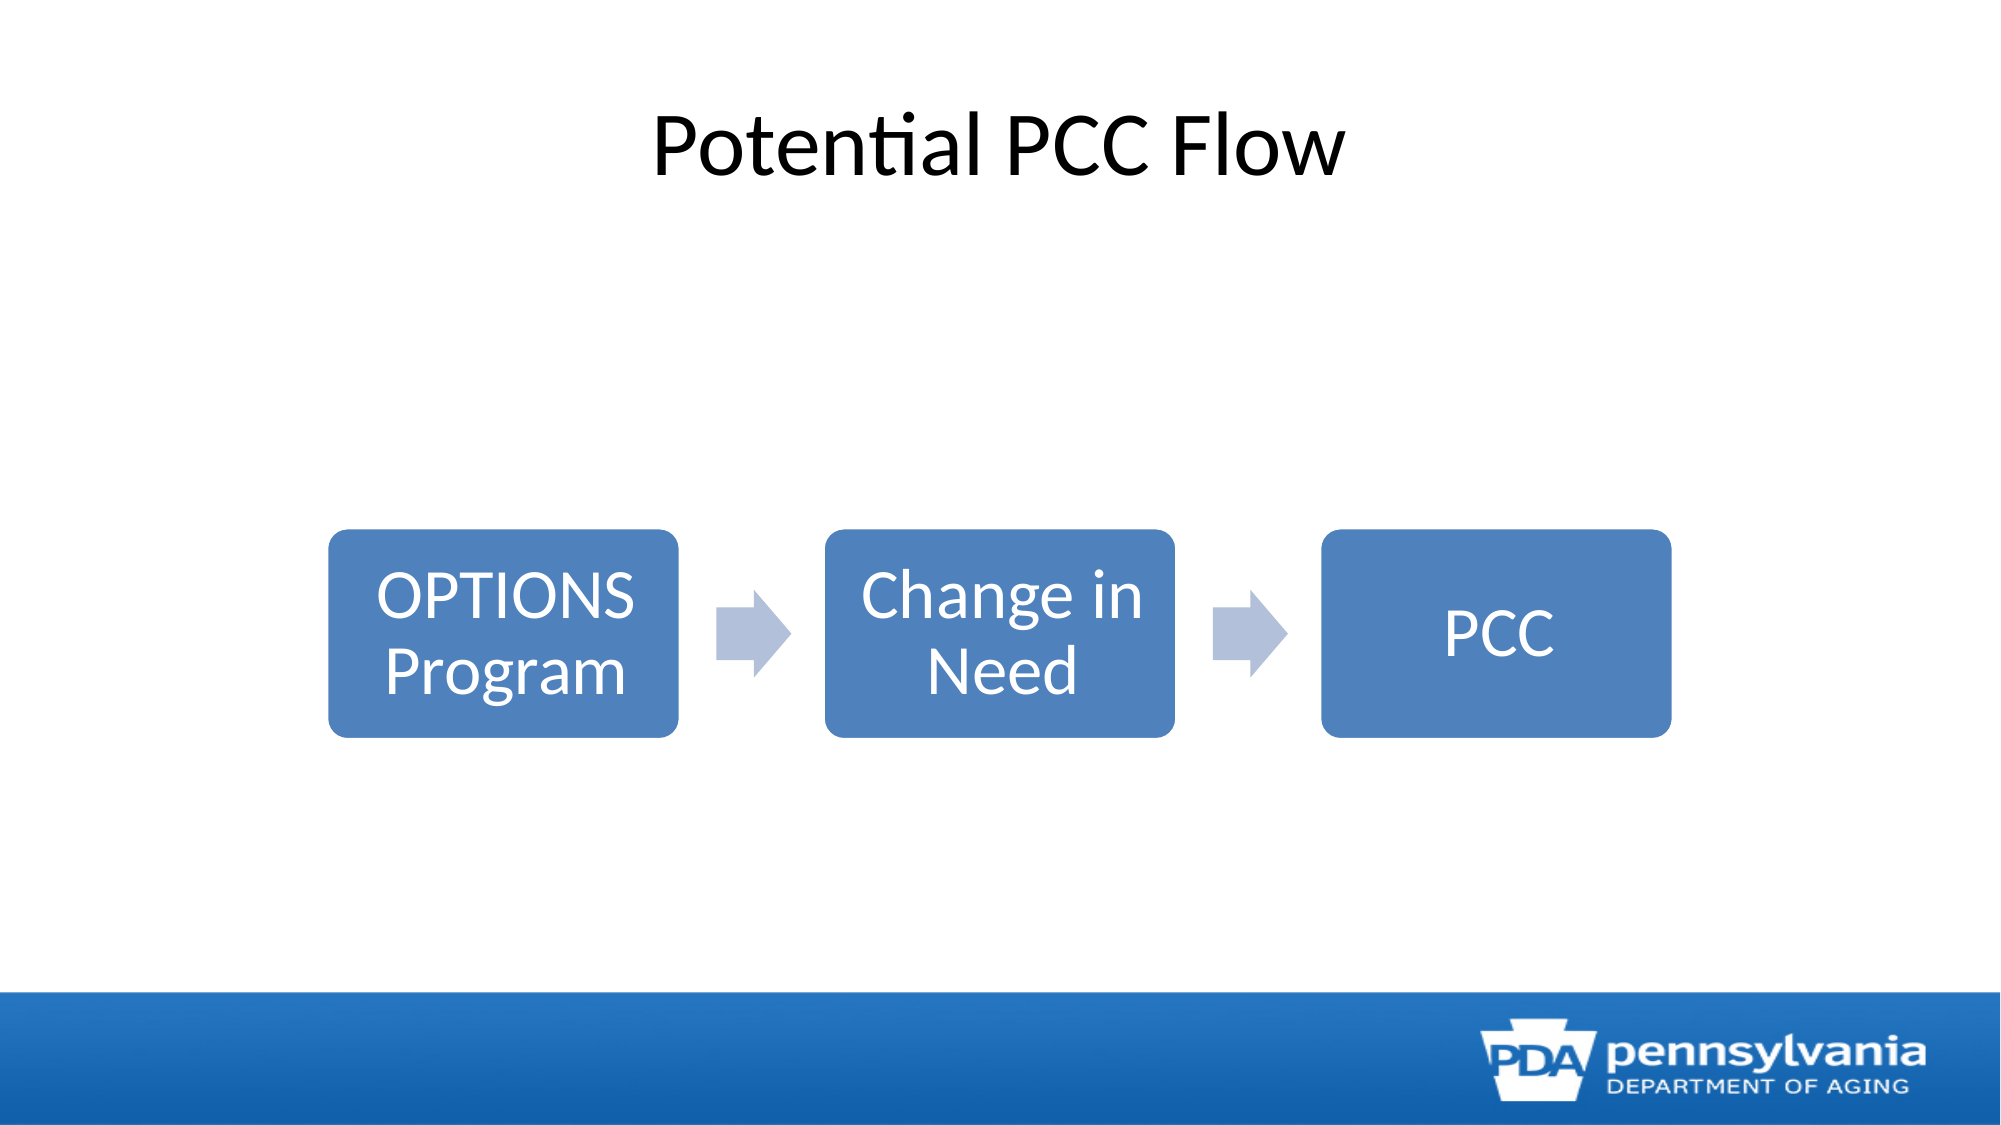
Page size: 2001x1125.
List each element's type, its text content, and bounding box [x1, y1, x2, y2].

picture [0, 0, 2001, 1125]
title Potential PCC Flow [99, 45, 1900, 233]
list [324, 262, 1676, 1006]
